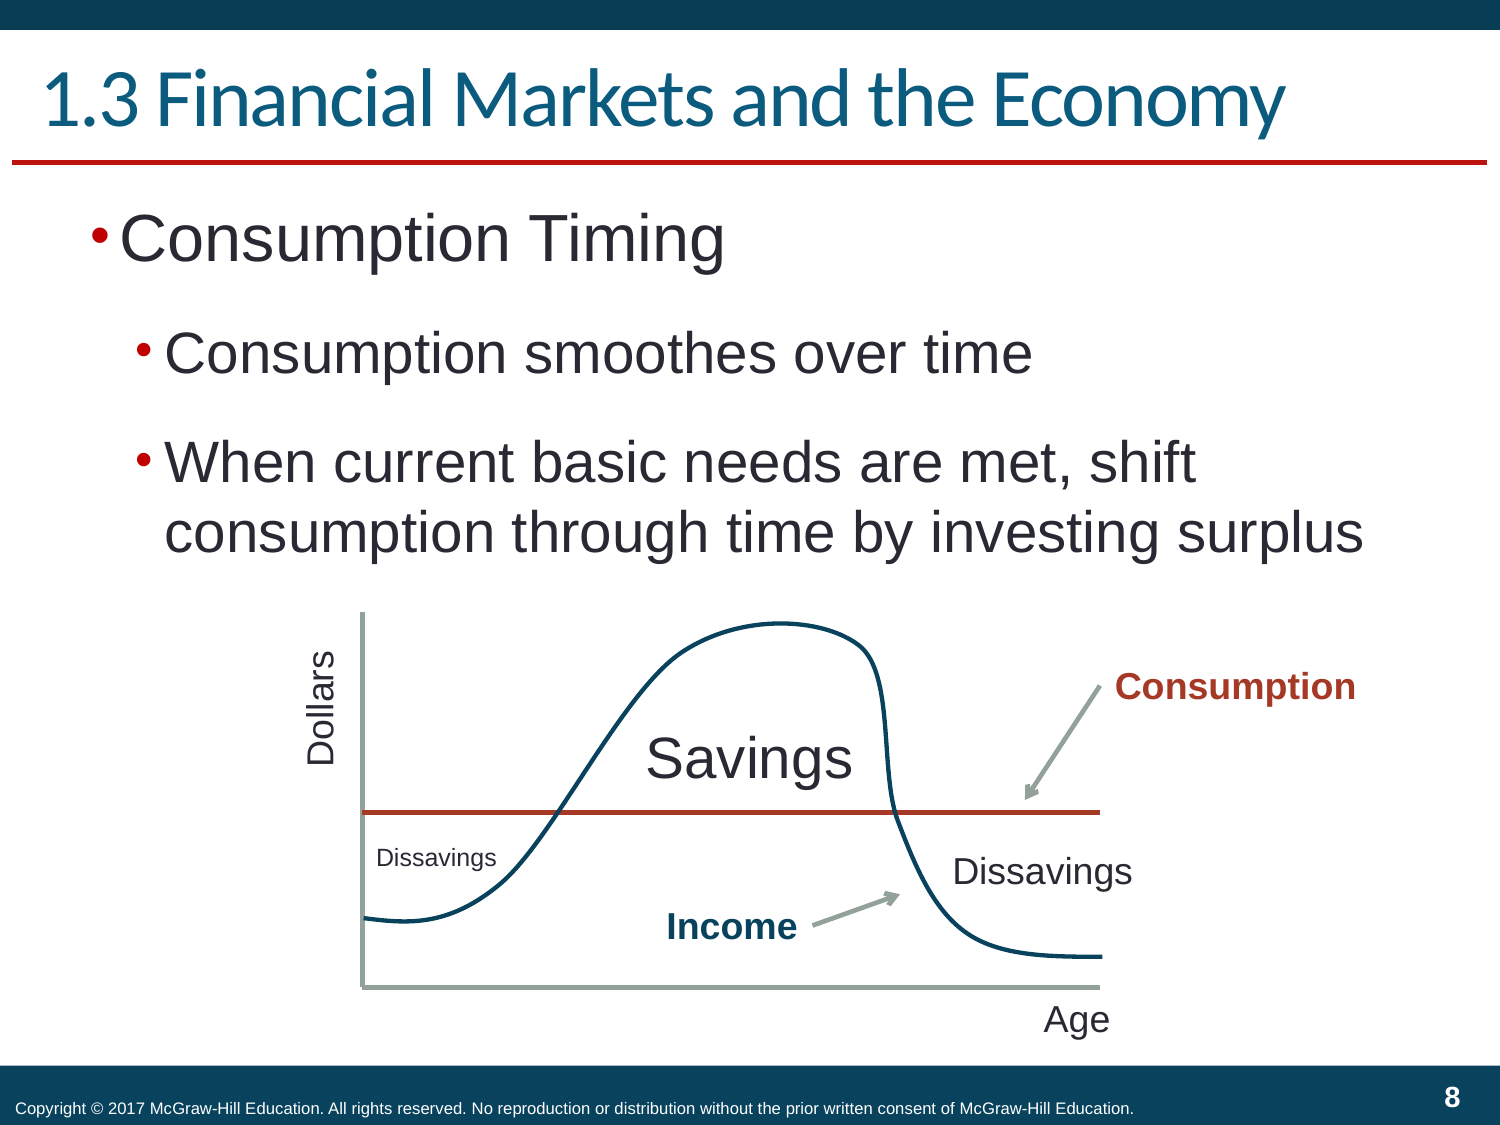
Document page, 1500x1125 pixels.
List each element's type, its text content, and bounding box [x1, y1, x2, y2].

text_box [557, 621, 897, 809]
title 1.3 Financial Markets and the Economy [24, 24, 1477, 163]
text_box Dollars [288, 594, 349, 782]
text_box Consumption Timing Consumption smoothes over time When current basic needs are met, shift consumption through time by investing surplus [74, 187, 1425, 988]
text_box Dissavings [937, 839, 1151, 900]
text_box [812, 894, 901, 926]
text_box Age [937, 987, 1125, 1048]
text_box Savings [624, 712, 875, 798]
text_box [1024, 685, 1101, 801]
text_box Income [537, 894, 813, 954]
text_box [371, 821, 1103, 959]
text_box Dissavings [371, 833, 537, 879]
text_box Consumption [1099, 655, 1388, 715]
